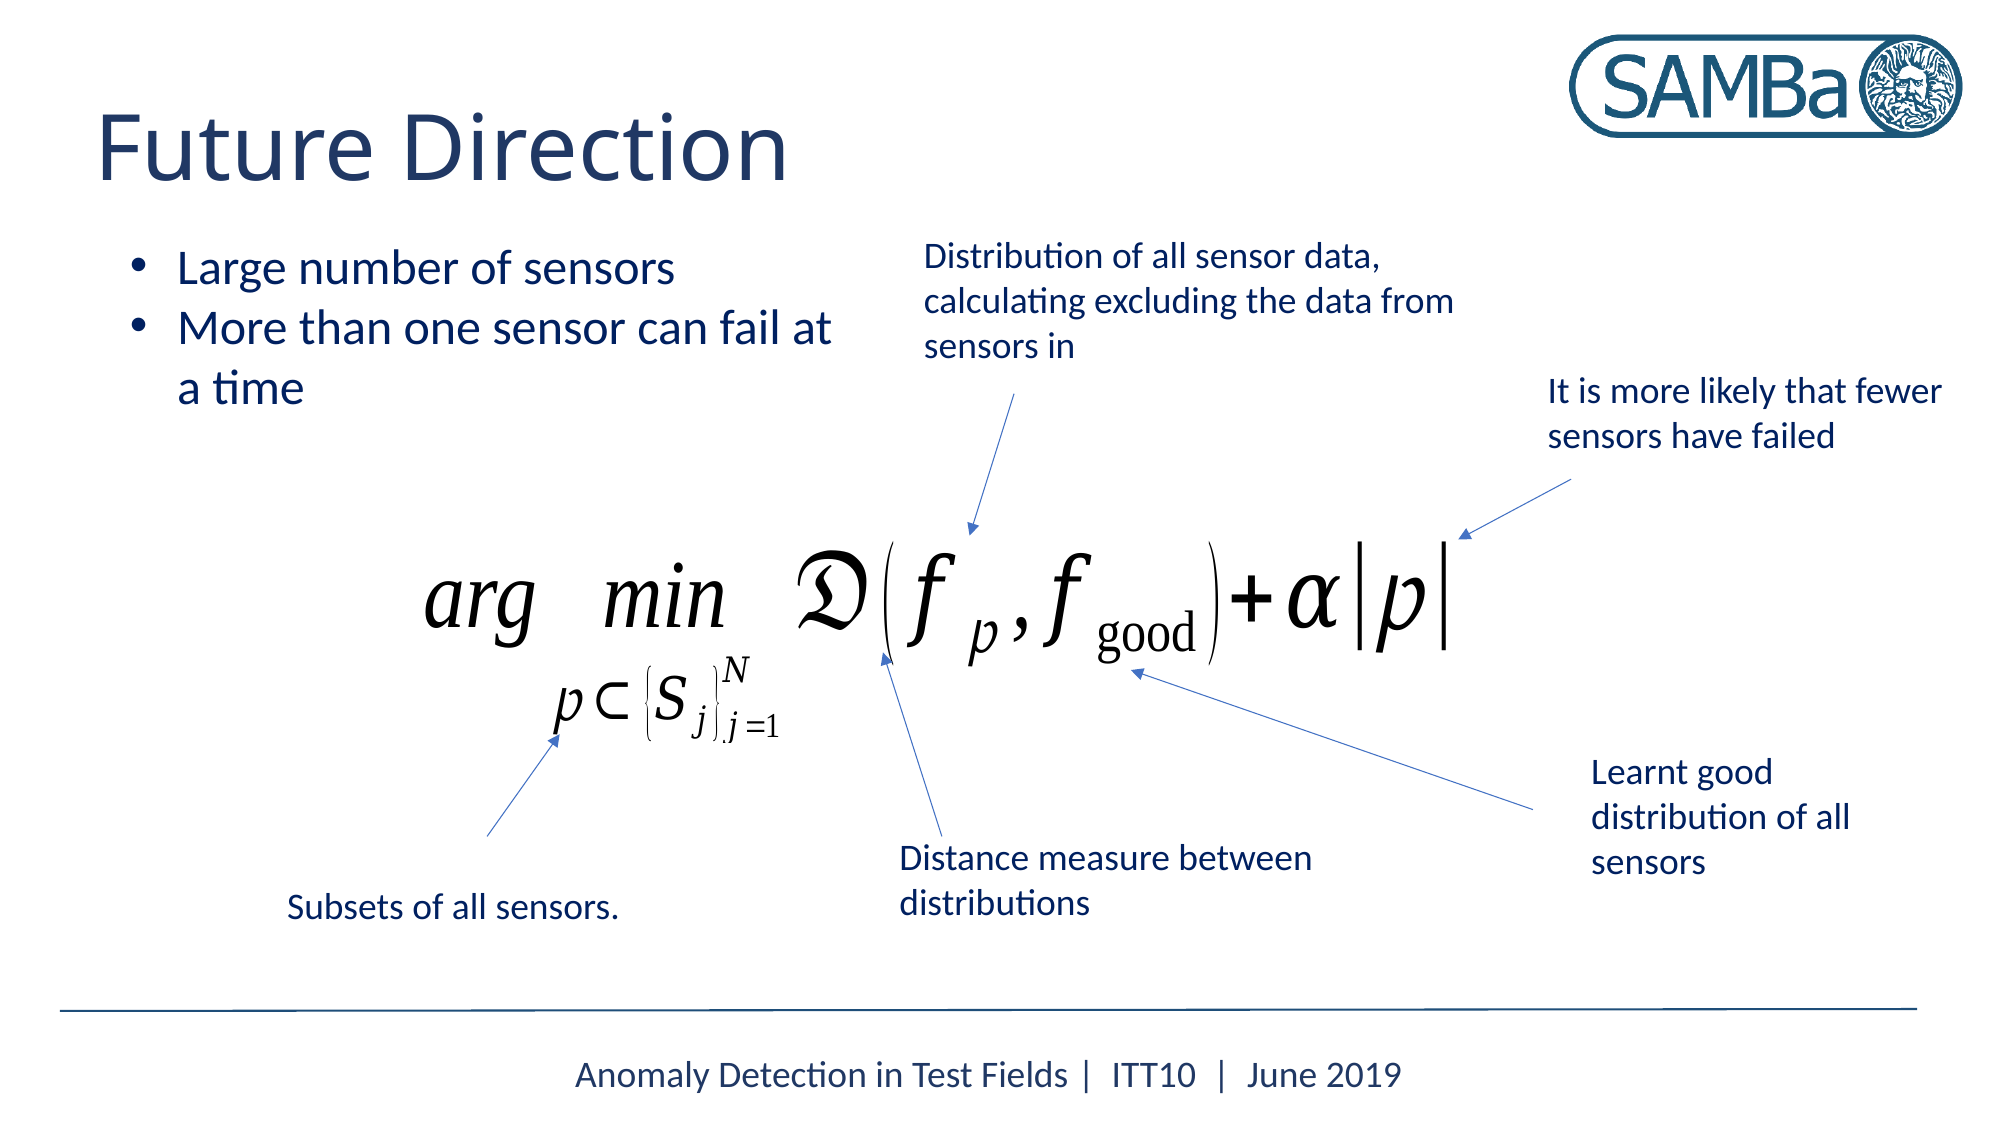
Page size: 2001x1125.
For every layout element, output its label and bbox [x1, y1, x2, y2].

text_box [1458, 479, 1572, 540]
text_box [487, 734, 560, 837]
text_box [882, 652, 942, 837]
text_box [1130, 670, 1533, 810]
text_box [59, 21, 1975, 1104]
text_box [969, 393, 1015, 536]
